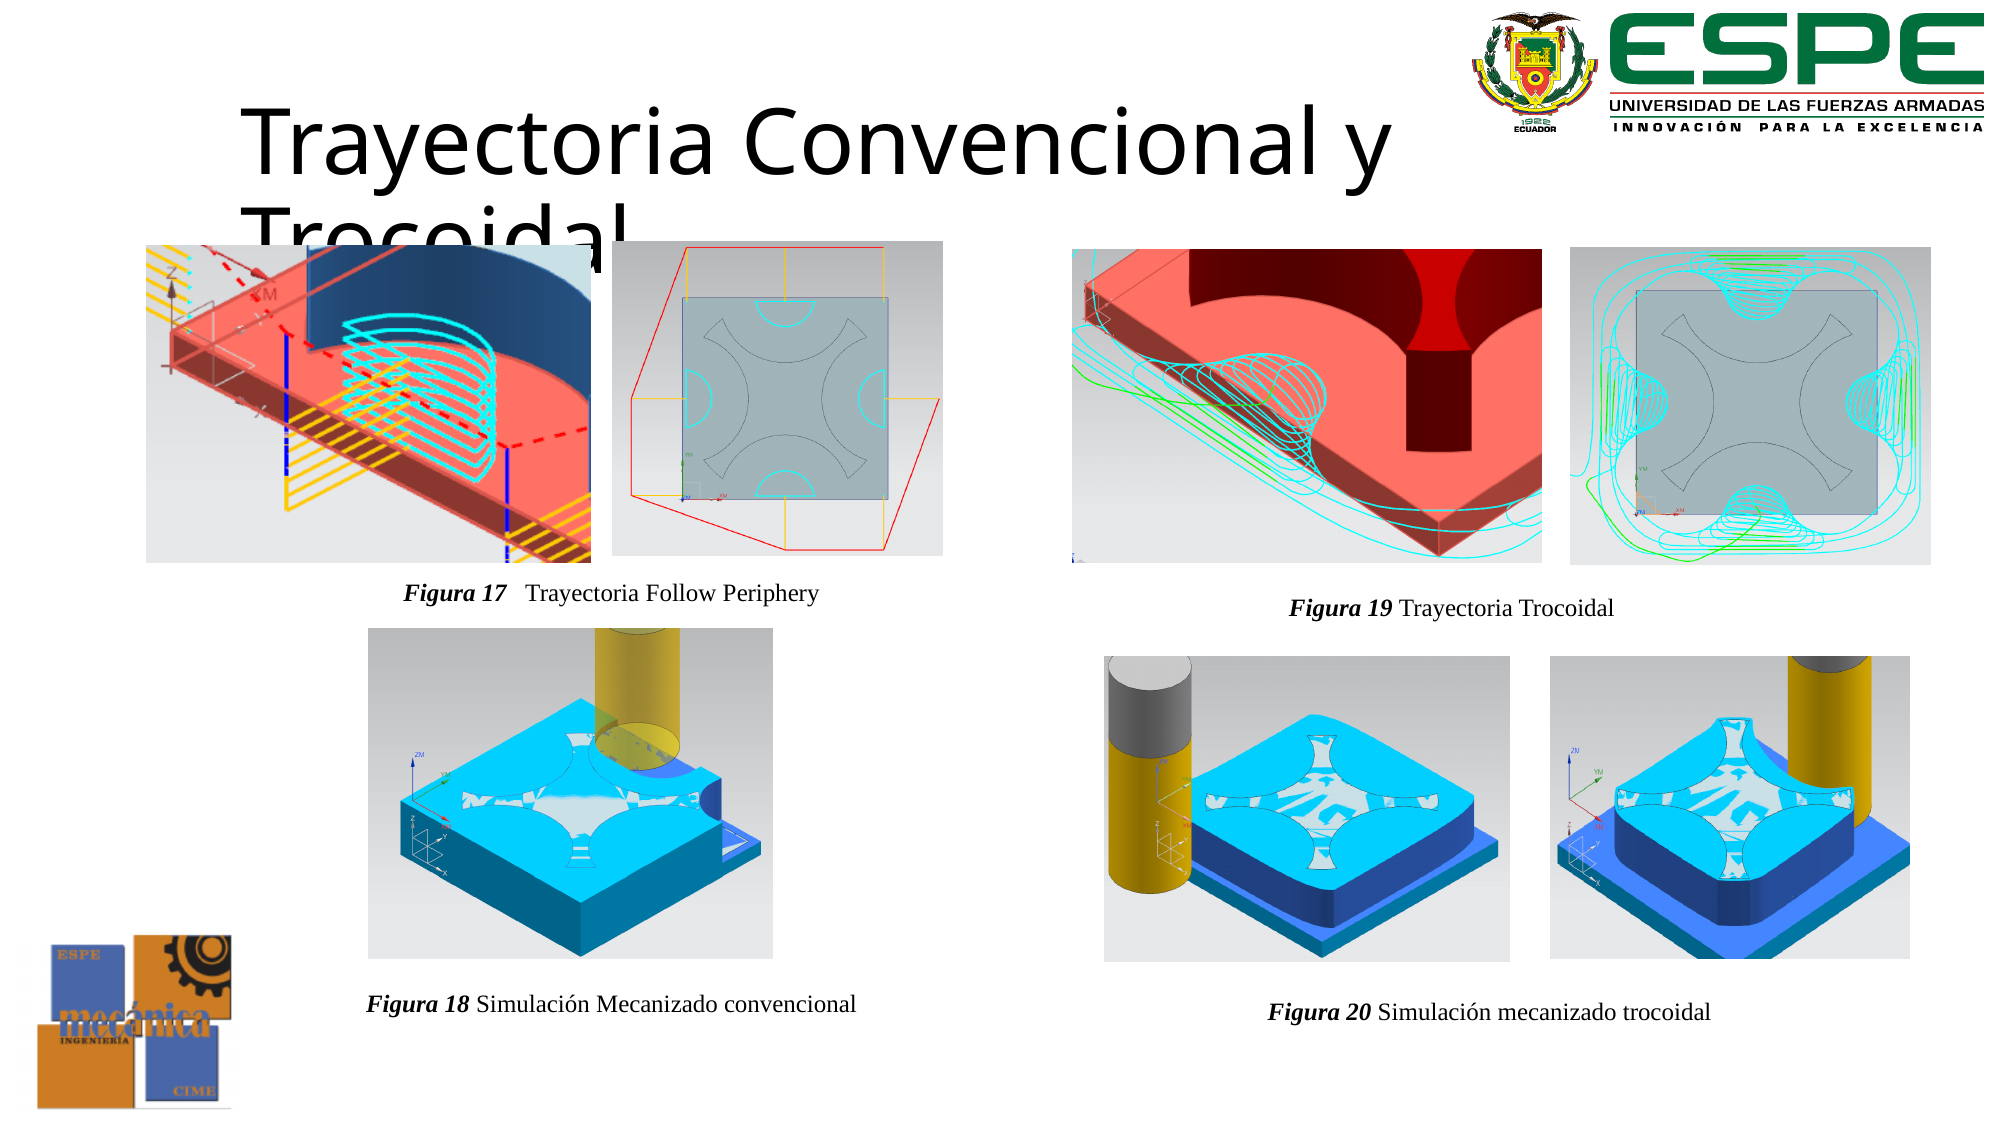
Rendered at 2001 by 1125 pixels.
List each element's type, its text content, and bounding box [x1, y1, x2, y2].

text_box Figura 20 Simulación mecanizado trocoidal [1252, 987, 1727, 1033]
title Trayectoria Convencional y Trocoidal [225, 72, 1800, 317]
picture [13, 930, 243, 1119]
picture [145, 245, 591, 563]
picture [1550, 656, 1910, 959]
picture [1773, 866, 1910, 959]
text_box Figura 18 Simulación Mecanizado convencional [351, 979, 873, 1025]
picture [1570, 247, 1931, 565]
picture [612, 241, 943, 556]
text_box Figura 17 Trayectoria Follow Periphery [388, 569, 835, 644]
picture [368, 628, 773, 959]
picture [1472, 12, 1984, 132]
text_box Figura 19 Trayectoria Trocoidal [1274, 584, 1630, 630]
picture [1072, 249, 1542, 563]
picture [1104, 656, 1510, 962]
